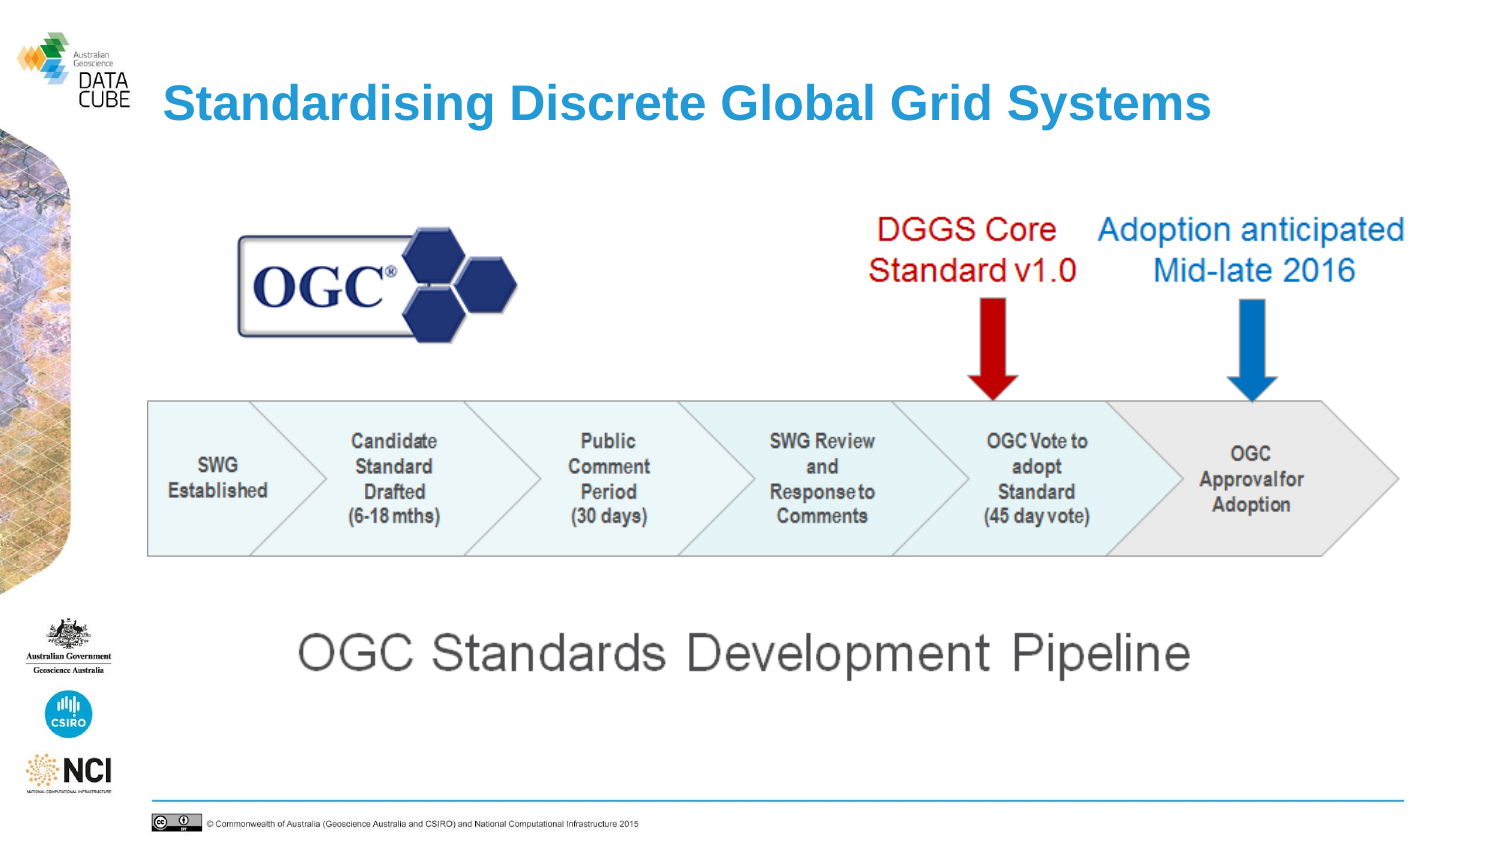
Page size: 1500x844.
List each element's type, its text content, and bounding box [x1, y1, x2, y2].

title Standardising Discrete Global Grid Systems [147, 70, 1400, 130]
picture [0, 0, 1500, 844]
